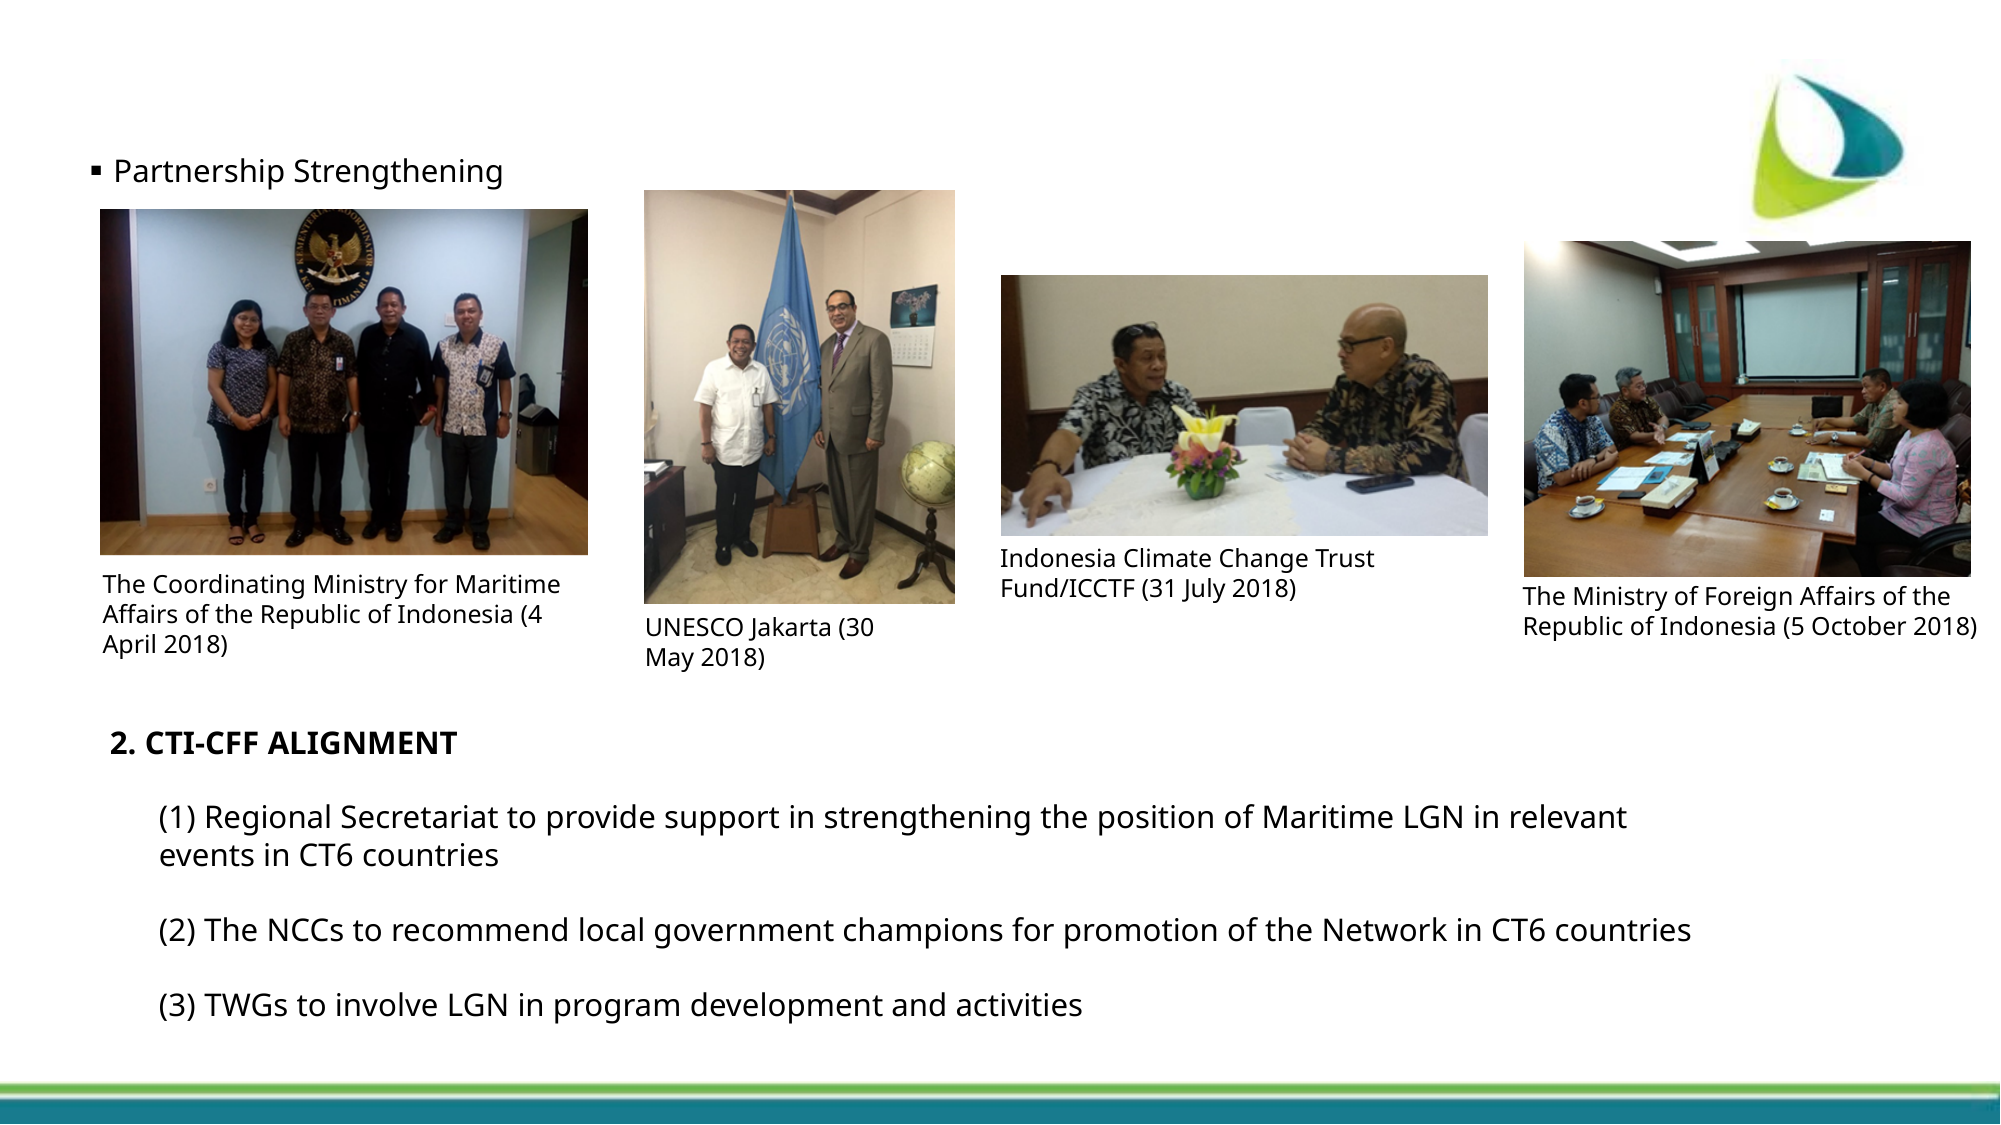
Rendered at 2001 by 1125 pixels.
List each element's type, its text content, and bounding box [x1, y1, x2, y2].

text_box 2. CTI-CFF ALIGNMENT [94, 715, 490, 769]
picture [0, 1081, 2000, 1124]
picture [100, 209, 588, 560]
text_box The Ministry of Foreign Affairs of the Republic of Indonesia (5 October 2018) [1507, 573, 2000, 680]
picture [1523, 59, 1971, 577]
picture [644, 190, 955, 604]
text_box ▪ Partnership Strengthening [74, 137, 1532, 199]
text_box UNESCO Jakarta (30 May 2018) [629, 603, 938, 680]
text_box (1) Regional Secretariat to provide support in strengthening the position of Maritime LGN in relevant events in CT6 countries (2) The NCCs to recommend local government champions for promotion of the Network in CT6 countries (3) TWGs to involve LGN in program development and activities [144, 790, 1744, 1071]
picture [1001, 274, 1488, 536]
text_box Indonesia Climate Change Trust Fund/ICCTF (31 July 2018) [985, 535, 1499, 612]
text_box The Coordinating Ministry for Maritime Affairs of the Republic of Indonesia (4 April 2018) [87, 560, 588, 667]
